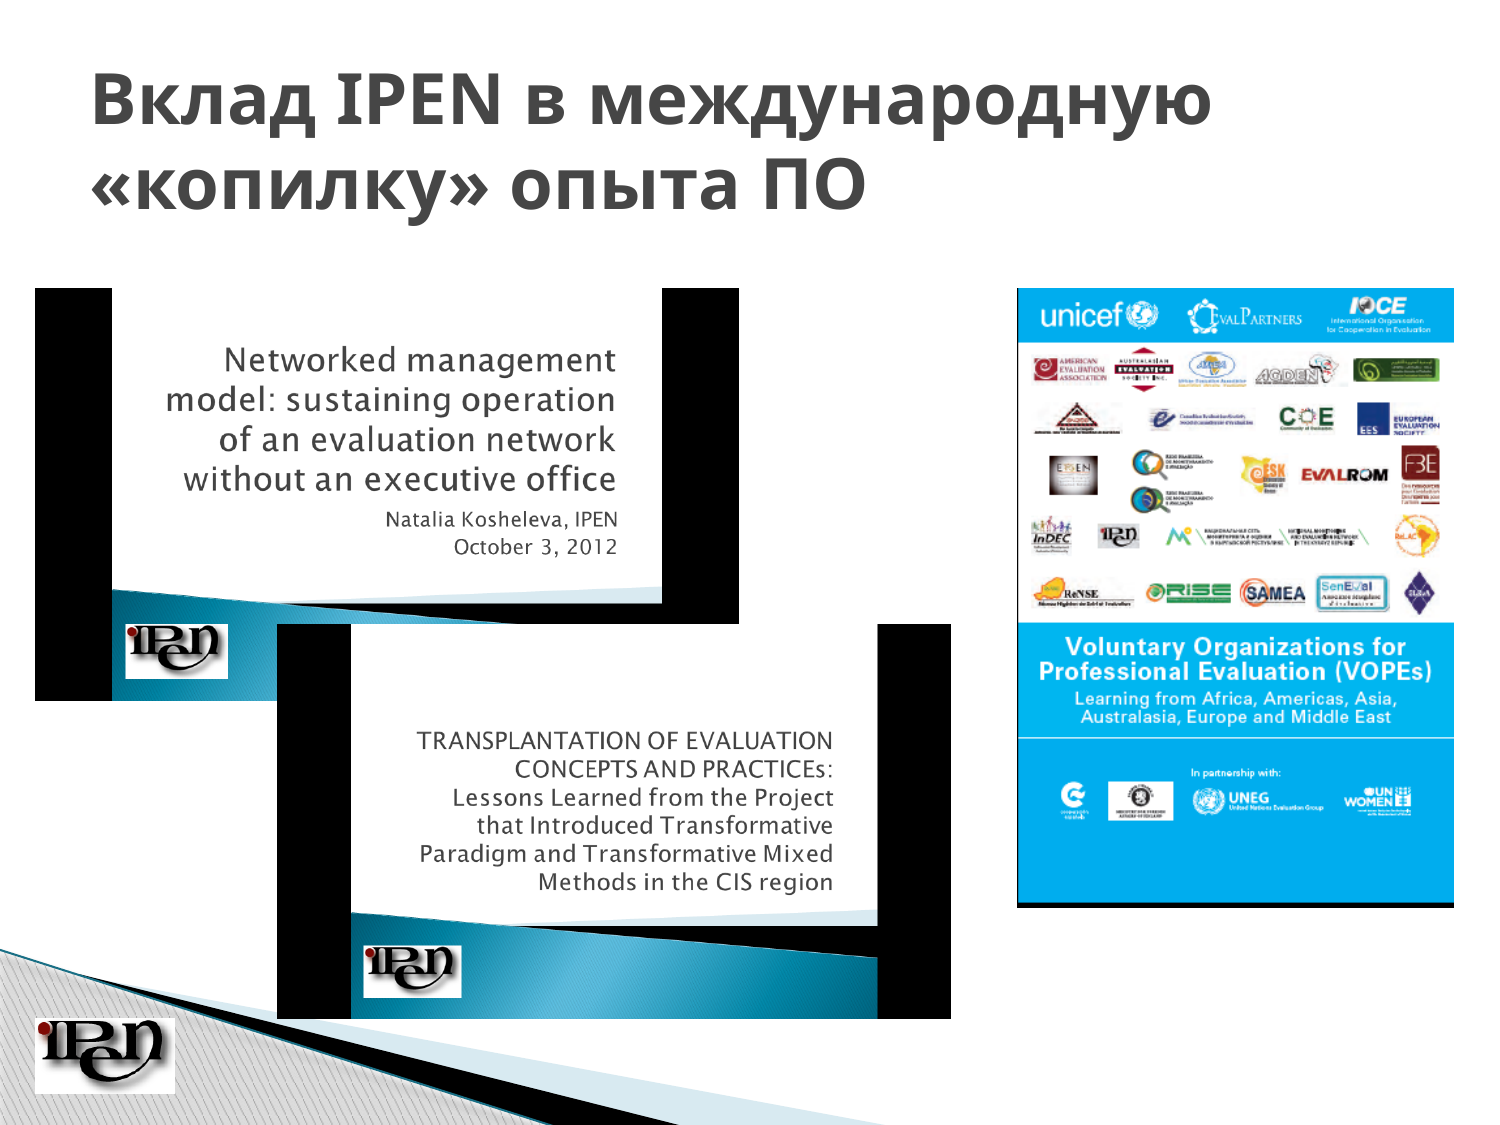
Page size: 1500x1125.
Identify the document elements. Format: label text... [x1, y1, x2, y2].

picture [1338, 643, 1349, 655]
picture [1017, 904, 1454, 908]
picture [1250, 667, 1262, 679]
picture [1278, 643, 1288, 655]
picture [1355, 692, 1366, 704]
picture [1066, 667, 1078, 679]
picture [1222, 772, 1239, 776]
picture [1341, 714, 1348, 722]
picture [1109, 782, 1173, 820]
picture [1229, 714, 1246, 726]
picture [1139, 667, 1151, 679]
picture [1096, 696, 1109, 704]
picture [1066, 637, 1082, 655]
picture [1188, 710, 1195, 722]
picture [1304, 639, 1312, 655]
picture [1279, 664, 1287, 679]
picture [1350, 296, 1406, 314]
picture [1240, 643, 1251, 655]
picture [1274, 806, 1303, 810]
picture [1195, 637, 1211, 655]
picture [34, 1018, 176, 1095]
picture [1327, 697, 1333, 704]
picture [1083, 710, 1102, 722]
picture [1336, 696, 1342, 704]
picture [1056, 667, 1063, 679]
picture [1188, 299, 1217, 333]
picture [1396, 787, 1410, 806]
picture [1170, 696, 1178, 704]
picture [1276, 710, 1284, 722]
picture [1398, 662, 1410, 679]
picture [34, 288, 951, 1020]
picture [1264, 692, 1275, 704]
picture [1400, 328, 1427, 332]
picture [1265, 667, 1276, 679]
picture [1017, 343, 1454, 622]
picture [1216, 643, 1222, 655]
picture [1426, 661, 1431, 682]
picture [1144, 714, 1160, 722]
picture [1364, 788, 1392, 795]
picture [1278, 696, 1302, 704]
picture [1090, 667, 1101, 679]
picture [1290, 643, 1301, 655]
picture [1367, 714, 1374, 722]
picture [1251, 806, 1264, 810]
picture [1370, 696, 1376, 704]
picture [1296, 667, 1309, 679]
picture [1170, 667, 1179, 679]
picture [1356, 710, 1363, 722]
picture [1413, 667, 1422, 679]
picture [1217, 714, 1225, 722]
picture [1042, 309, 1056, 326]
picture [1336, 661, 1341, 682]
picture [1086, 696, 1093, 704]
picture [1084, 643, 1096, 655]
picture [1383, 696, 1391, 704]
picture [1123, 643, 1134, 655]
picture [1354, 643, 1363, 655]
picture [1255, 643, 1267, 655]
picture [1313, 667, 1324, 679]
picture [1398, 643, 1405, 655]
picture [1254, 714, 1262, 722]
picture [1113, 301, 1123, 326]
picture [1062, 782, 1084, 807]
picture [1259, 794, 1268, 803]
picture [1383, 662, 1395, 679]
picture [1225, 643, 1237, 660]
picture [1383, 811, 1406, 815]
picture [1107, 643, 1118, 655]
picture [1323, 643, 1335, 655]
picture [1081, 662, 1088, 679]
picture [1154, 667, 1165, 679]
picture [1265, 714, 1272, 722]
picture [1105, 667, 1114, 679]
picture [1383, 320, 1397, 325]
picture [1317, 696, 1323, 704]
picture [1193, 789, 1225, 814]
picture [1137, 639, 1145, 655]
picture [1377, 714, 1384, 722]
picture [1306, 806, 1323, 810]
picture [1066, 811, 1084, 819]
picture [1114, 696, 1121, 704]
picture [1041, 662, 1053, 679]
picture [1126, 301, 1158, 328]
picture [1106, 712, 1118, 722]
picture [1373, 637, 1380, 655]
picture [1168, 714, 1175, 722]
picture [1244, 696, 1251, 704]
picture [1128, 714, 1136, 722]
picture [1148, 643, 1159, 655]
picture [1230, 696, 1241, 704]
picture [1293, 710, 1305, 722]
picture [1059, 309, 1079, 326]
picture [1163, 643, 1170, 655]
picture [1200, 662, 1212, 679]
picture [1344, 662, 1359, 679]
picture [1199, 714, 1207, 722]
picture [1230, 792, 1257, 803]
title Вклад IPEN в международную «копилку» опыта ПО [75, 45, 1425, 233]
picture [1213, 667, 1225, 679]
picture [1173, 643, 1184, 660]
picture [1118, 667, 1128, 679]
picture [1346, 798, 1392, 806]
picture [1383, 643, 1395, 655]
picture [1083, 309, 1112, 326]
picture [1313, 710, 1333, 722]
picture [1226, 316, 1239, 324]
picture [1204, 692, 1214, 704]
picture [1130, 696, 1148, 708]
picture [1227, 667, 1238, 679]
picture [1157, 692, 1161, 704]
picture [1362, 662, 1378, 679]
picture [1076, 692, 1083, 704]
picture [1182, 696, 1195, 704]
